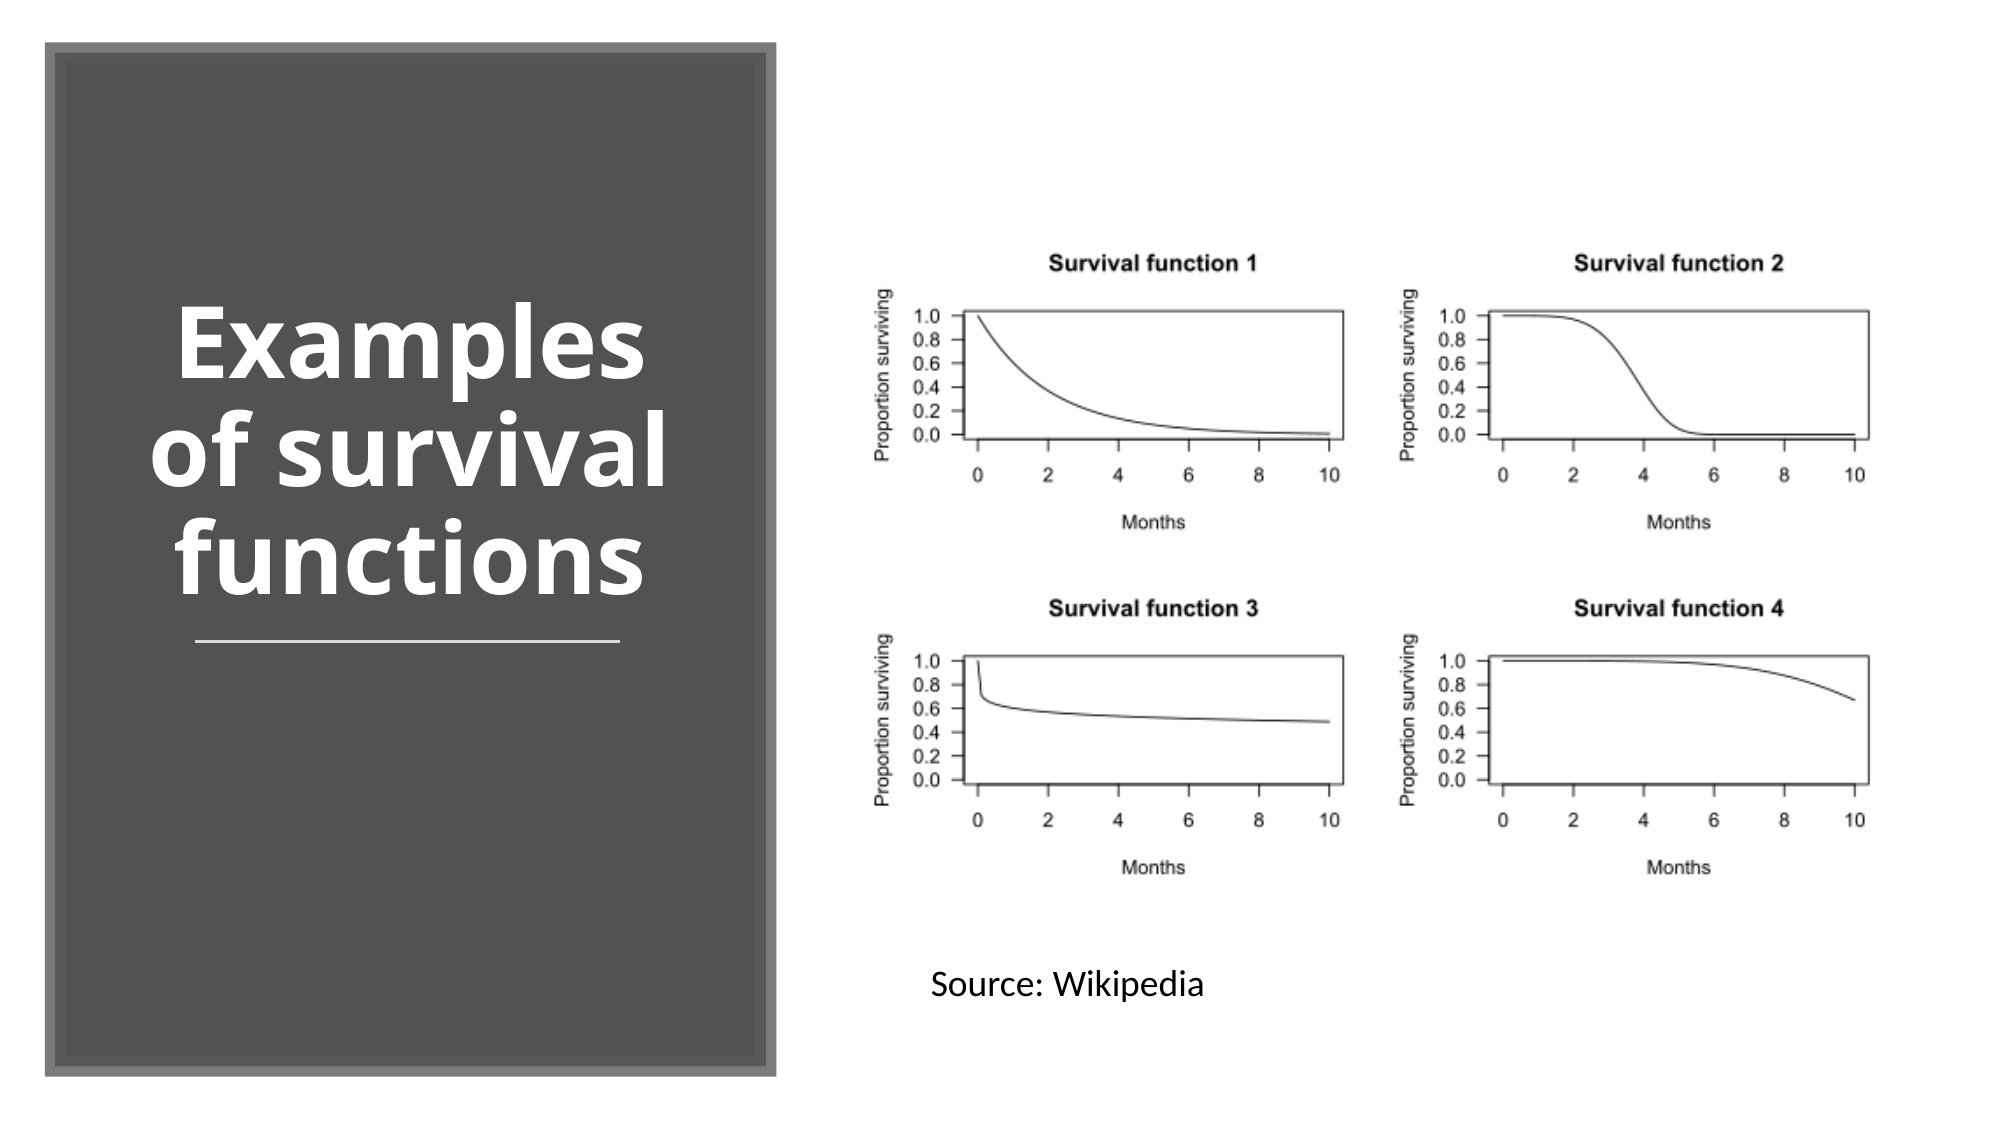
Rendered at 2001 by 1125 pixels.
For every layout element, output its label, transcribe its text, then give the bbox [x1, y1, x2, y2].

text_box Source: Wikipedia [916, 951, 1737, 1012]
title Examples of survival functions [110, 149, 711, 624]
picture [845, 227, 1921, 900]
text_box [54, 52, 767, 1067]
